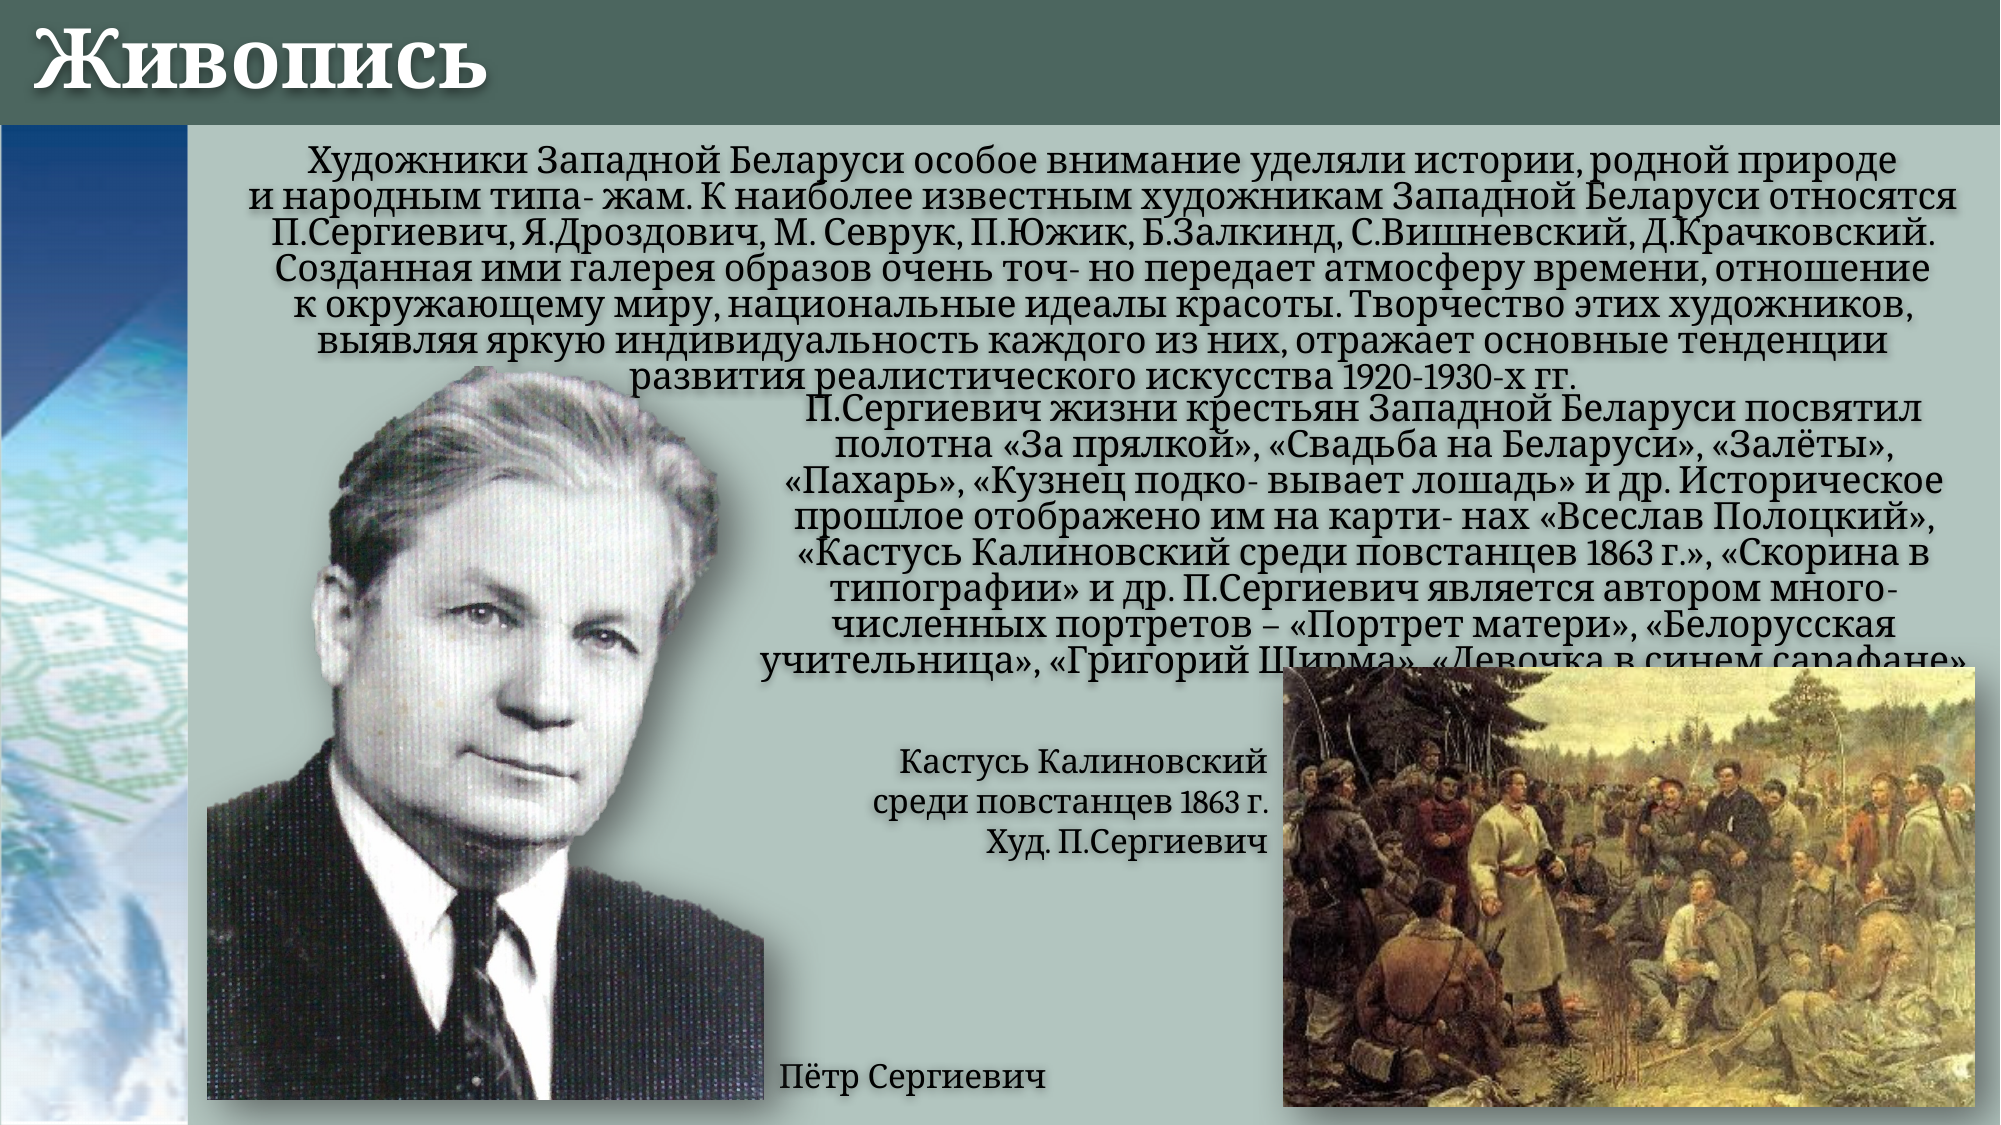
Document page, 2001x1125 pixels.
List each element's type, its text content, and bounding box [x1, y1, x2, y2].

text_box П.Сергиевич жизни крестьян Западной Беларуси посвятил полотна «За прялкой», «Свадьба на Беларуси», «Залёты», «Пахарь», «Кузнец подко- вывает лошадь» и др. Историческое прошлое отображено им на карти- нах «Всеслав Полоцкий», «Кастусь Калиновский среди повстанцев 1863 г.», «Скорина в типографии» и др. П.Сергиевич является автором много- численных портретов – «Портрет матери», «Белорусская учительница», «Григорий Ширма», «Девочка в синем сарафане» и др. [768, 385, 2000, 657]
title Живопись [19, 7, 1981, 126]
picture [2, 125, 187, 1124]
picture [1283, 667, 1975, 1107]
text_box Пётр Сергиевич [810, 1047, 1170, 1100]
text_box Кастусь Калиновский среди повстанцев 1863 г. Худ. П.Сергиевич [834, 733, 1278, 873]
text_box Художники Западной Беларуси особое внимание уделяли истории, родной природе и народным типа- жам. К наиболее известным художникам Западной Беларуси относятся П.Сергиевич, Я.Дроздович, М. Севрук, П.Южик, Б.Залкинд, С.Вишневский, Д.Крачковский. Созданная ими галерея образов очень точ- но передает атмосферу времени, отношение к окружающему миру, национальные идеалы красоты. Творчество этих художников, выявляя яркую индивидуальность каждого из них, отражает основные тенденции развития реалистического искусства 1920-1930-х гг. [211, 137, 1996, 374]
picture [207, 366, 764, 1100]
